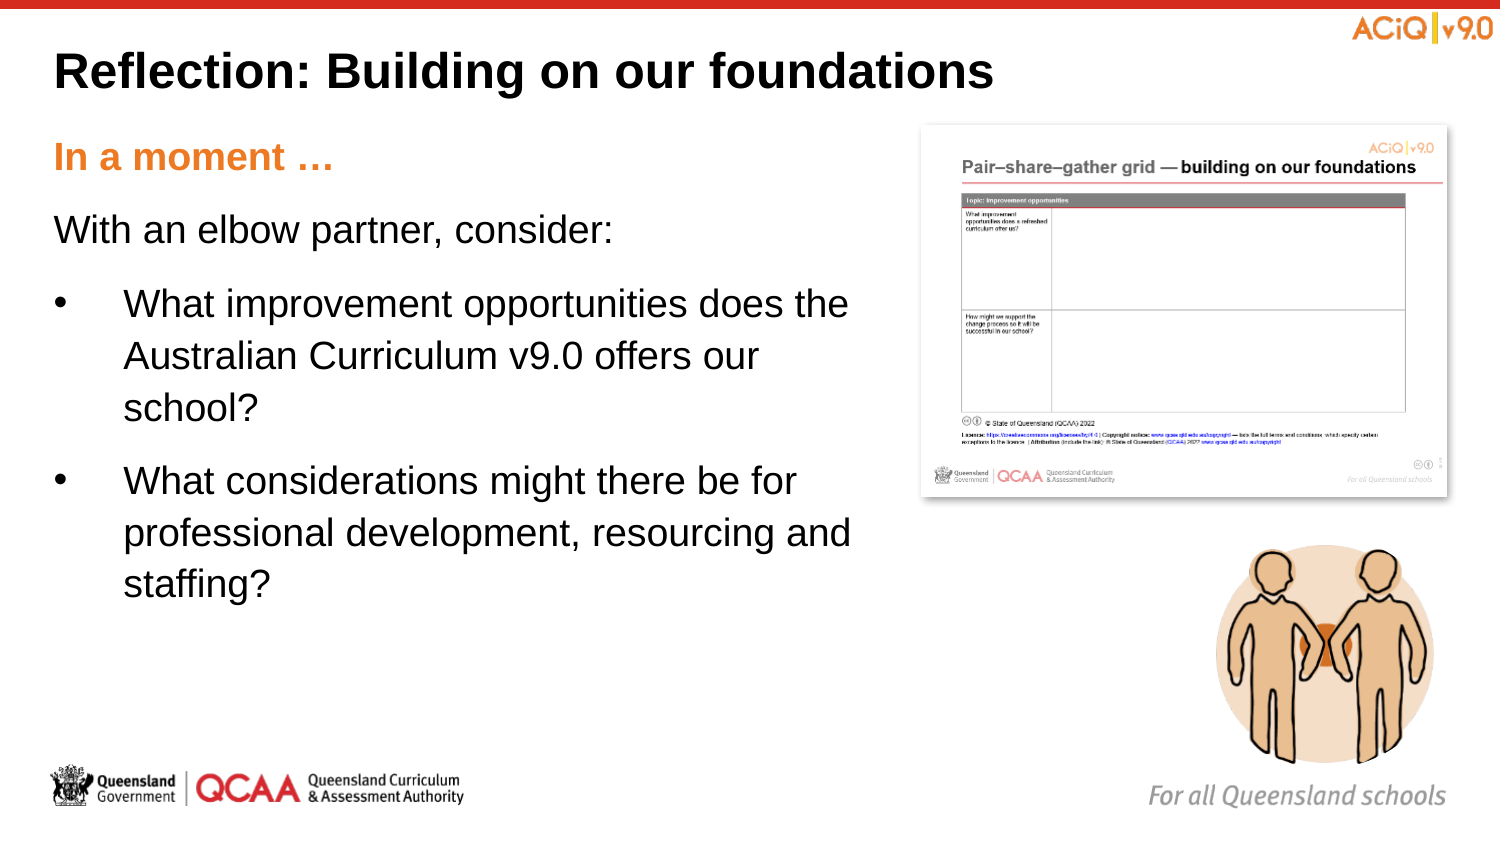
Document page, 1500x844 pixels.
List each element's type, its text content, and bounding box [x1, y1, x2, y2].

picture [1351, 11, 1494, 45]
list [921, 125, 1447, 497]
title Reflection: Building on our foundations [53, 45, 1448, 105]
list In a moment … With an elbow partner, consider: What improvement opportunities does the Australian Curriculum v9.0 offers our school? What considerations might there be for professional development, resourcing and staffing? [53, 126, 883, 735]
picture [50, 764, 464, 806]
picture [1149, 784, 1446, 809]
picture [1199, 534, 1447, 769]
